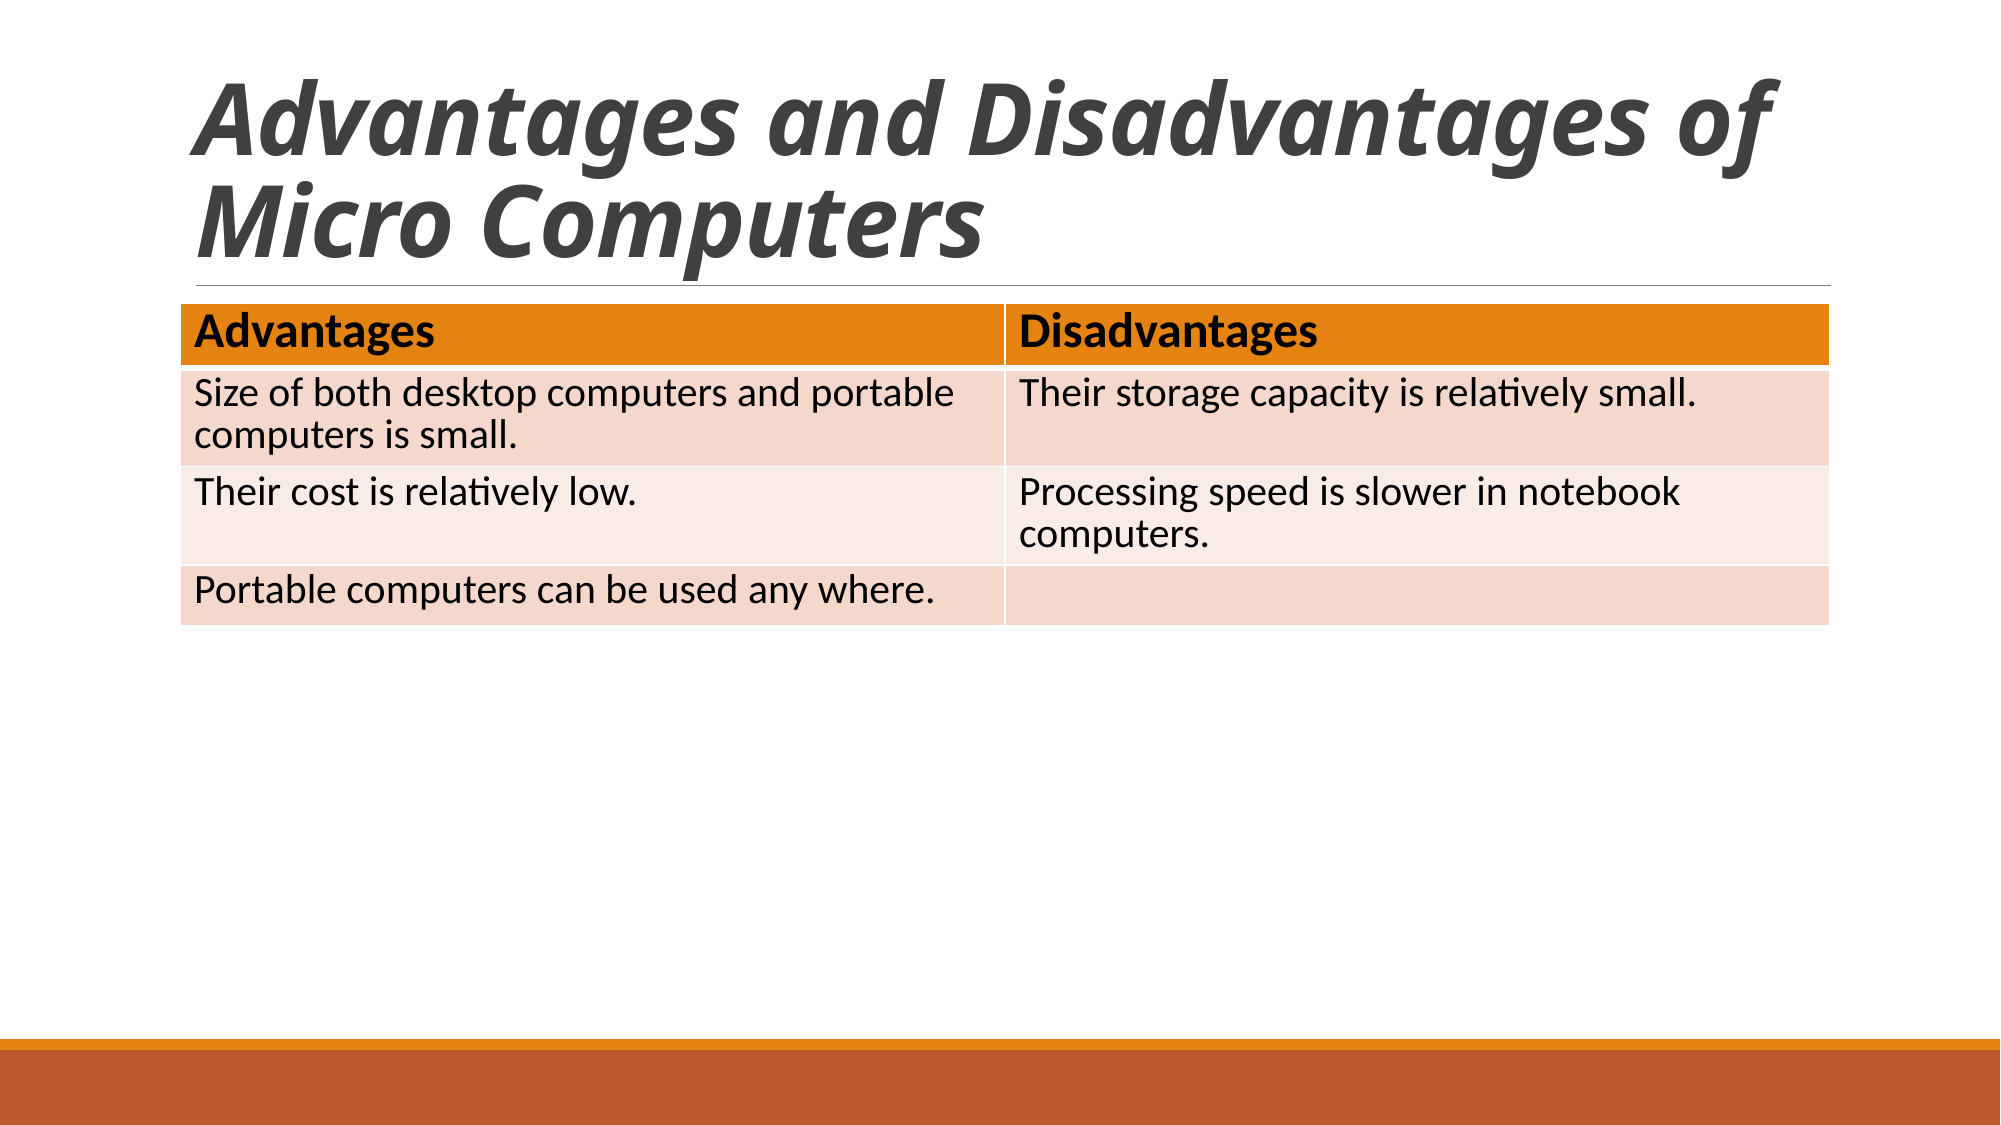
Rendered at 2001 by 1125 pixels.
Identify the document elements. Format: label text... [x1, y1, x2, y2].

table_header Advantages [181, 304, 1004, 365]
table_cell Processing speed is slower in notebook computers. [1006, 467, 1829, 564]
table_cell Portable computers can be used any where. [181, 566, 1004, 625]
table_header Disadvantages [1006, 304, 1829, 365]
table_cell Their storage capacity is relatively small. [1006, 371, 1829, 466]
table_cell Size of both desktop computers and portable computers is small. [181, 371, 1004, 466]
title Advantages and Disadvantages of Micro Computers [180, 47, 1830, 285]
table_cell [1006, 566, 1829, 625]
table_cell Their cost is relatively low. [181, 467, 1004, 564]
